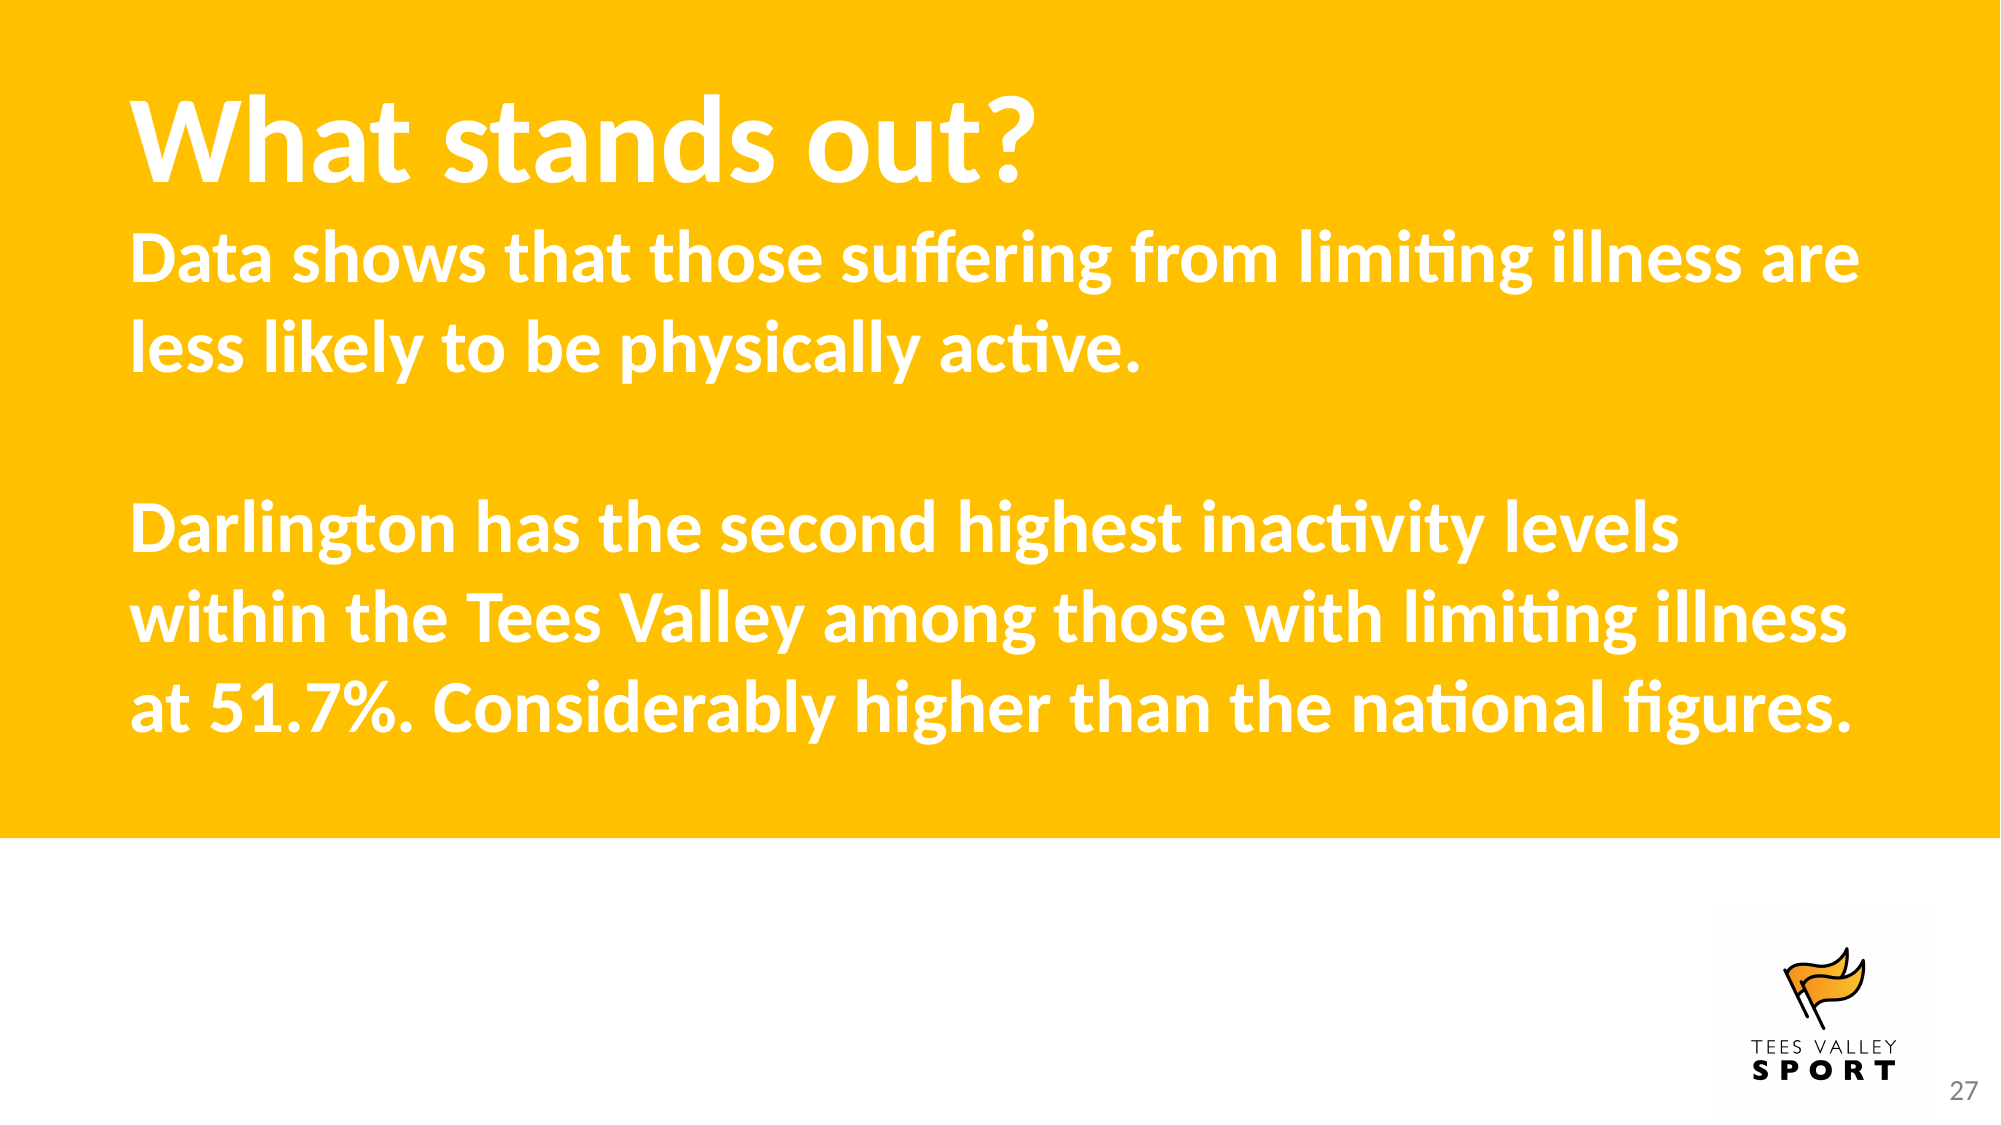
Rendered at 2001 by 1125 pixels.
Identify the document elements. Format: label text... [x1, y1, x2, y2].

text_box What stands out? Data shows that those suffering from limiting illness are less likely to be physically active. Darlington has the second highest inactivity levels within the Tees Valley among those with limiting illness at 51.7%. Considerably higher than the national figures. [114, 50, 1912, 756]
picture [1716, 905, 1932, 1121]
text_box [0, 0, 2000, 839]
